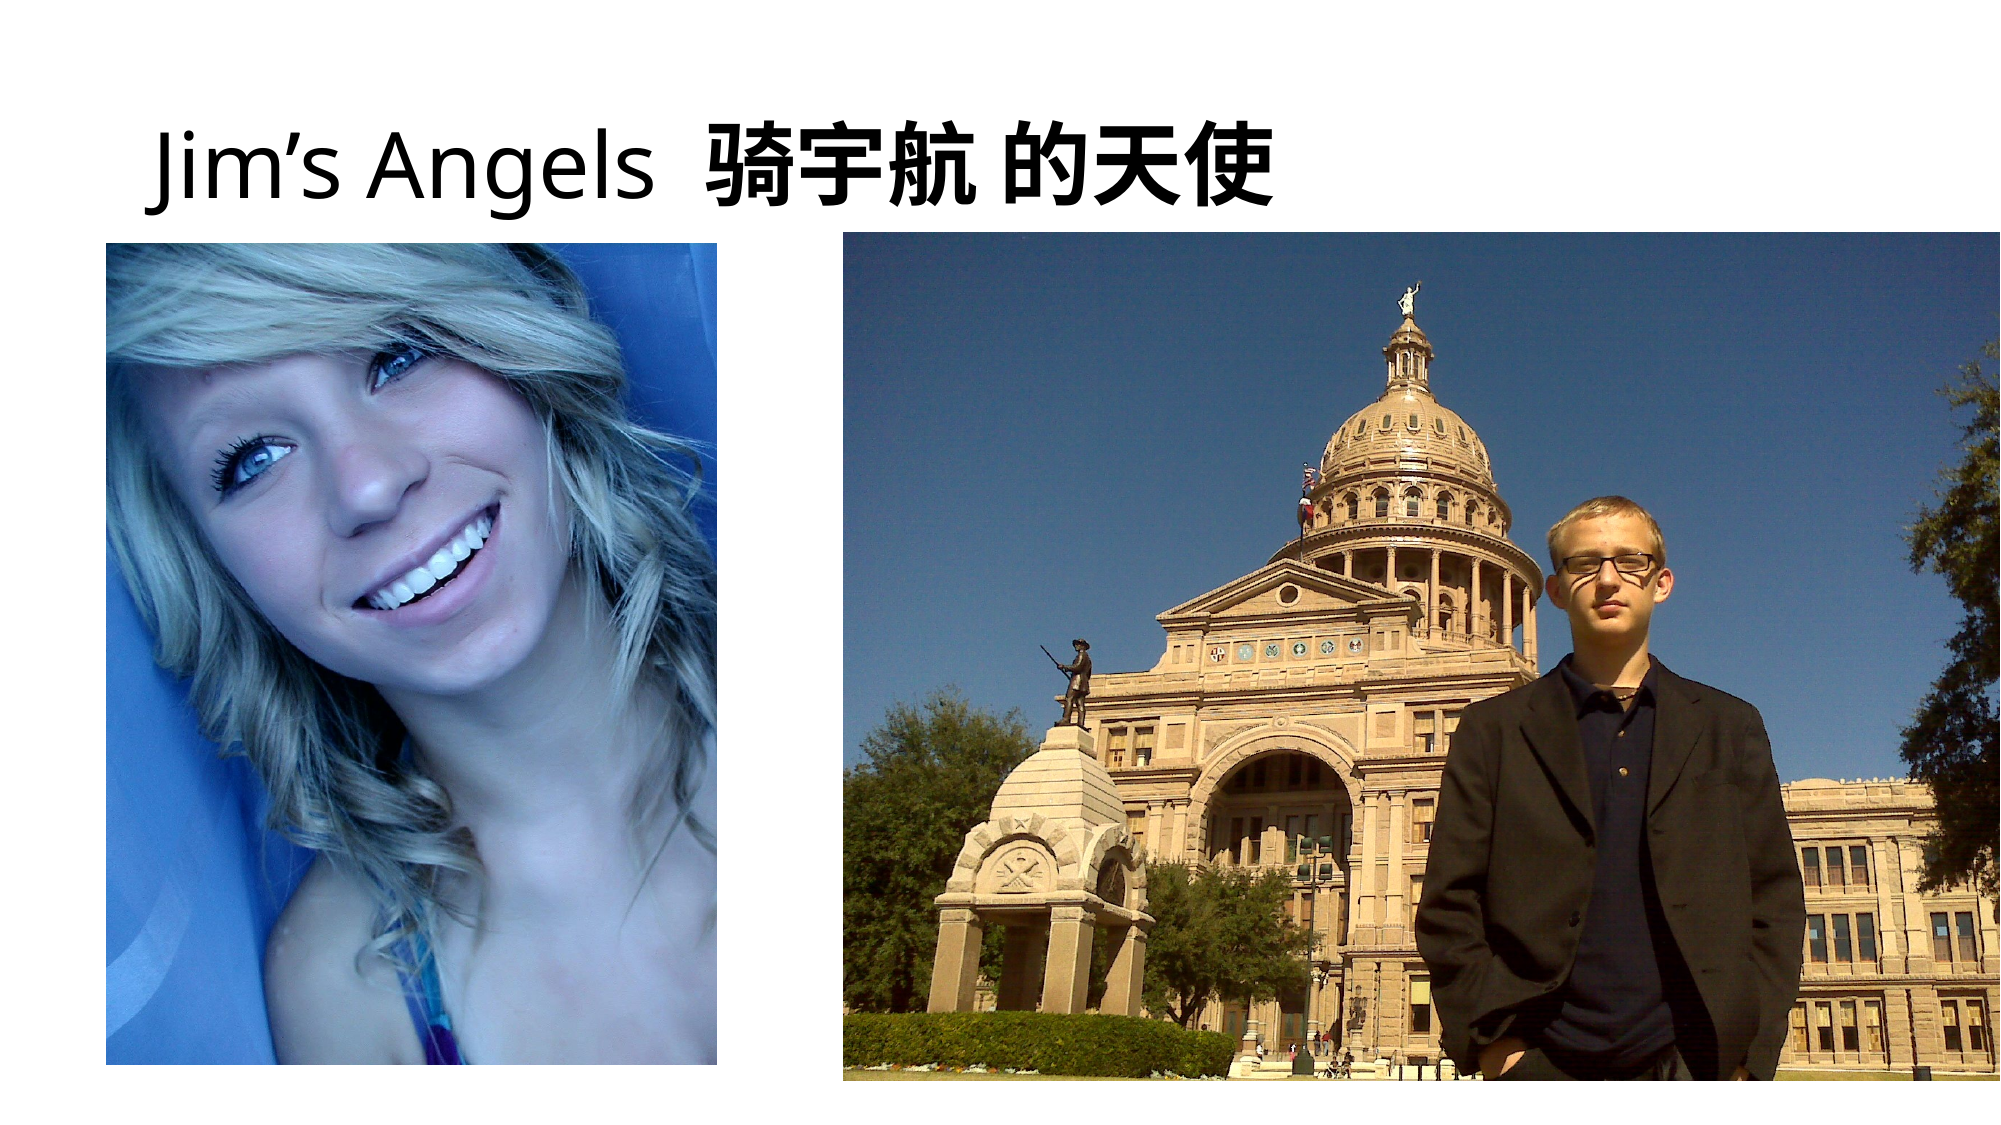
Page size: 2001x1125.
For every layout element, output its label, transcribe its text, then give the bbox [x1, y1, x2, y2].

title Jim’s Angels 骑宇航 的天使 [137, 59, 1863, 278]
picture [842, 232, 2000, 1081]
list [106, 243, 717, 1065]
